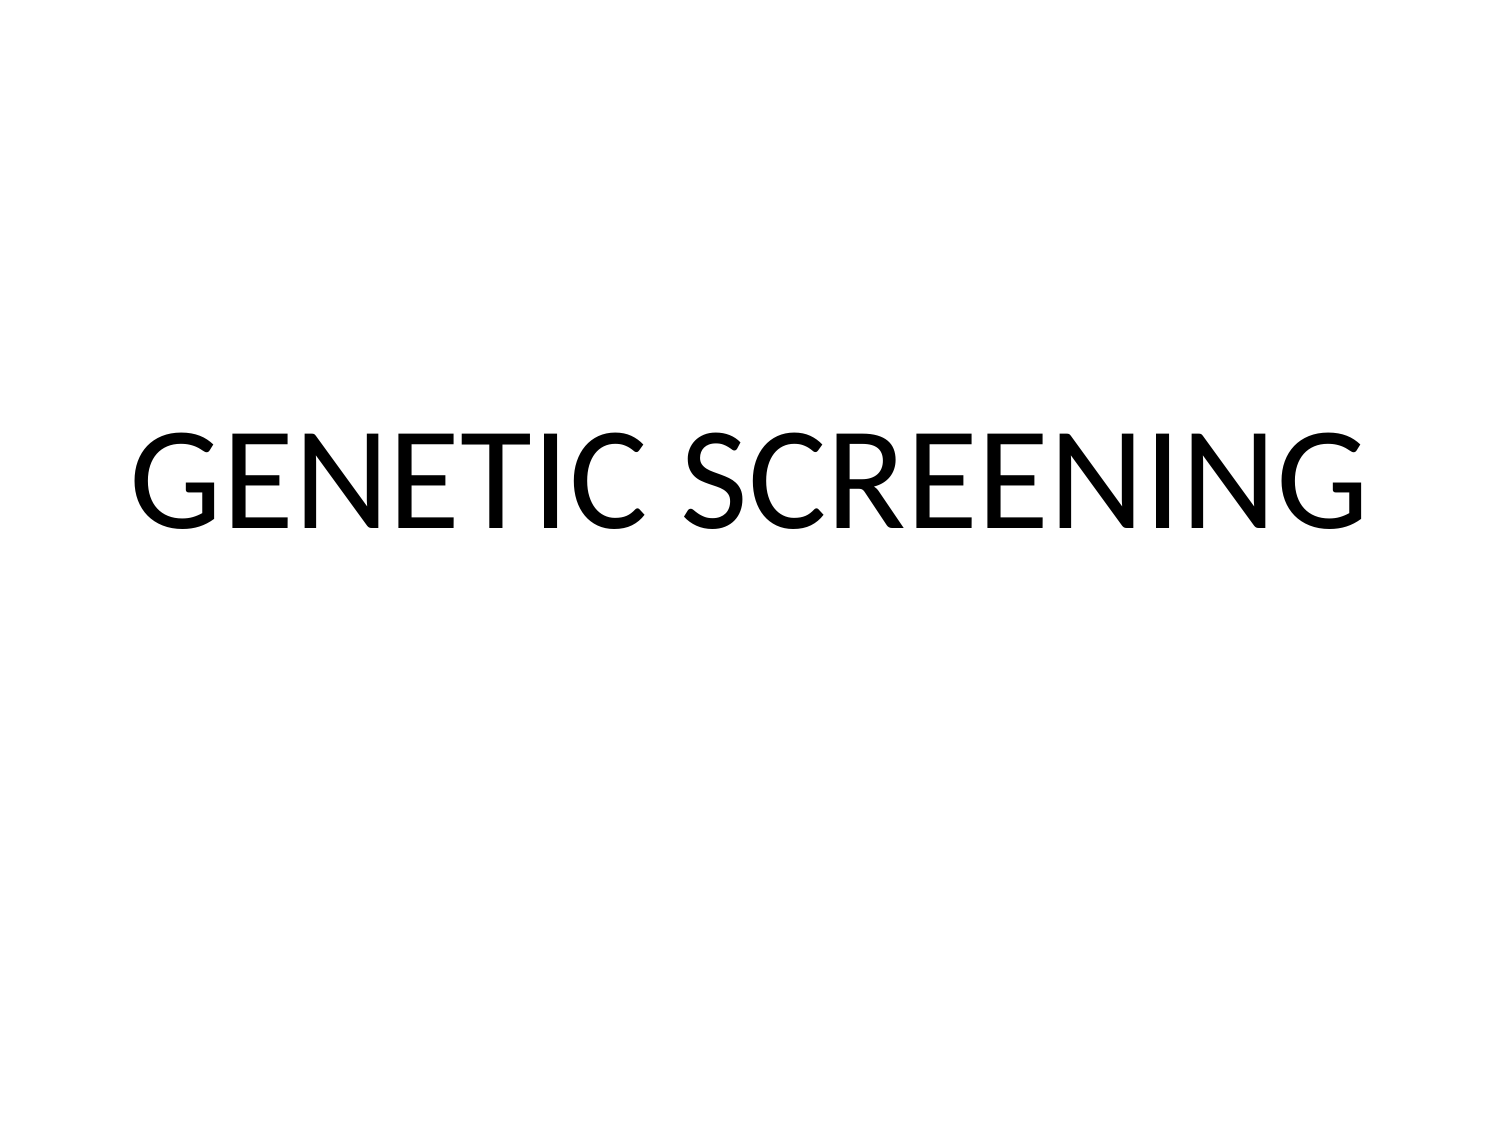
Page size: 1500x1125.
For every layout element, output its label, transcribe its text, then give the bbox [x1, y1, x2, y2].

title GENETIC SCREENING [112, 349, 1388, 591]
